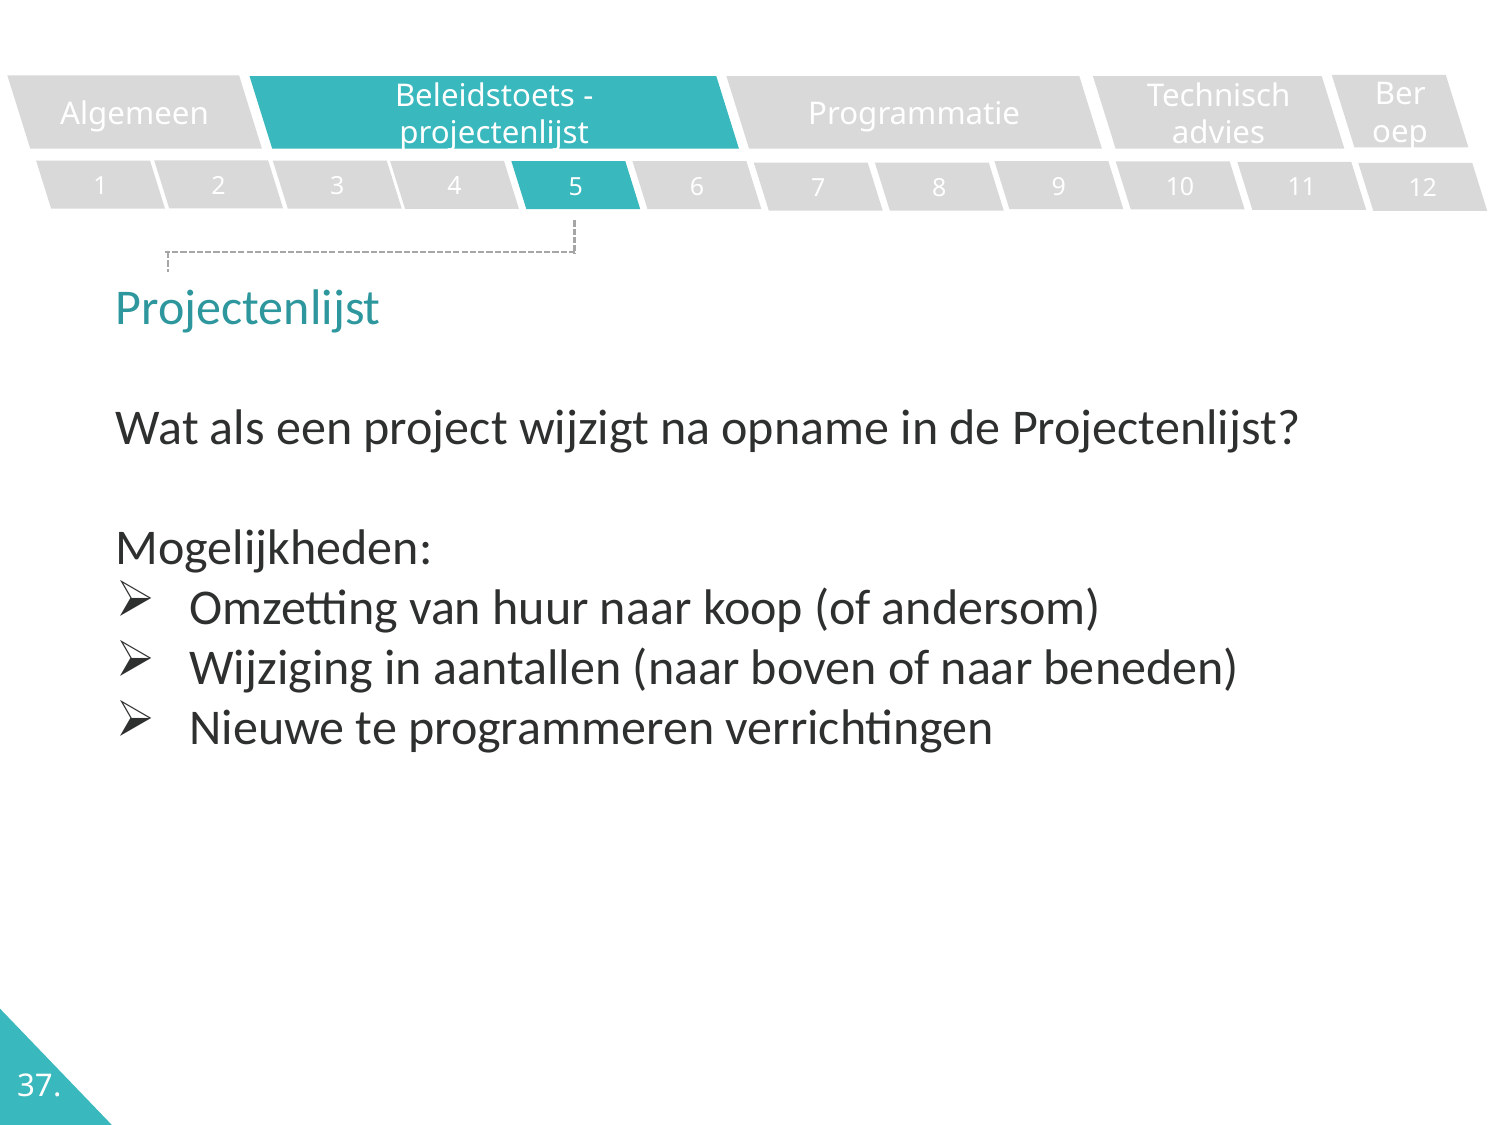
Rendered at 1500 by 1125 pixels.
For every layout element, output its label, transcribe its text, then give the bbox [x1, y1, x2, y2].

text_box 6 [631, 160, 763, 211]
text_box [7, 74, 1469, 149]
text_box 10 [1114, 160, 1246, 211]
text_box Projectenlijst Wat als een project wijzigt na opname in de Projectenlijst? Mogelijkheden: Omzetting van huur naar koop (of andersom) Wijziging in aantallen (naar boven of naar beneden) Nieuwe te programmeren verrichtingen [101, 266, 1480, 822]
text_box 1 [34, 159, 167, 210]
text_box 5 [509, 160, 642, 211]
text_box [165, 220, 576, 273]
text_box 4 [388, 159, 521, 210]
list 37. [14, 1068, 64, 1110]
text_box 3 [271, 159, 404, 210]
text_box 12 [1356, 161, 1489, 212]
text_box 8 [873, 161, 1006, 212]
text_box 9 [993, 160, 1125, 211]
text_box 2 [152, 159, 285, 210]
text_box 7 [752, 161, 885, 212]
text_box 11 [1235, 160, 1368, 211]
